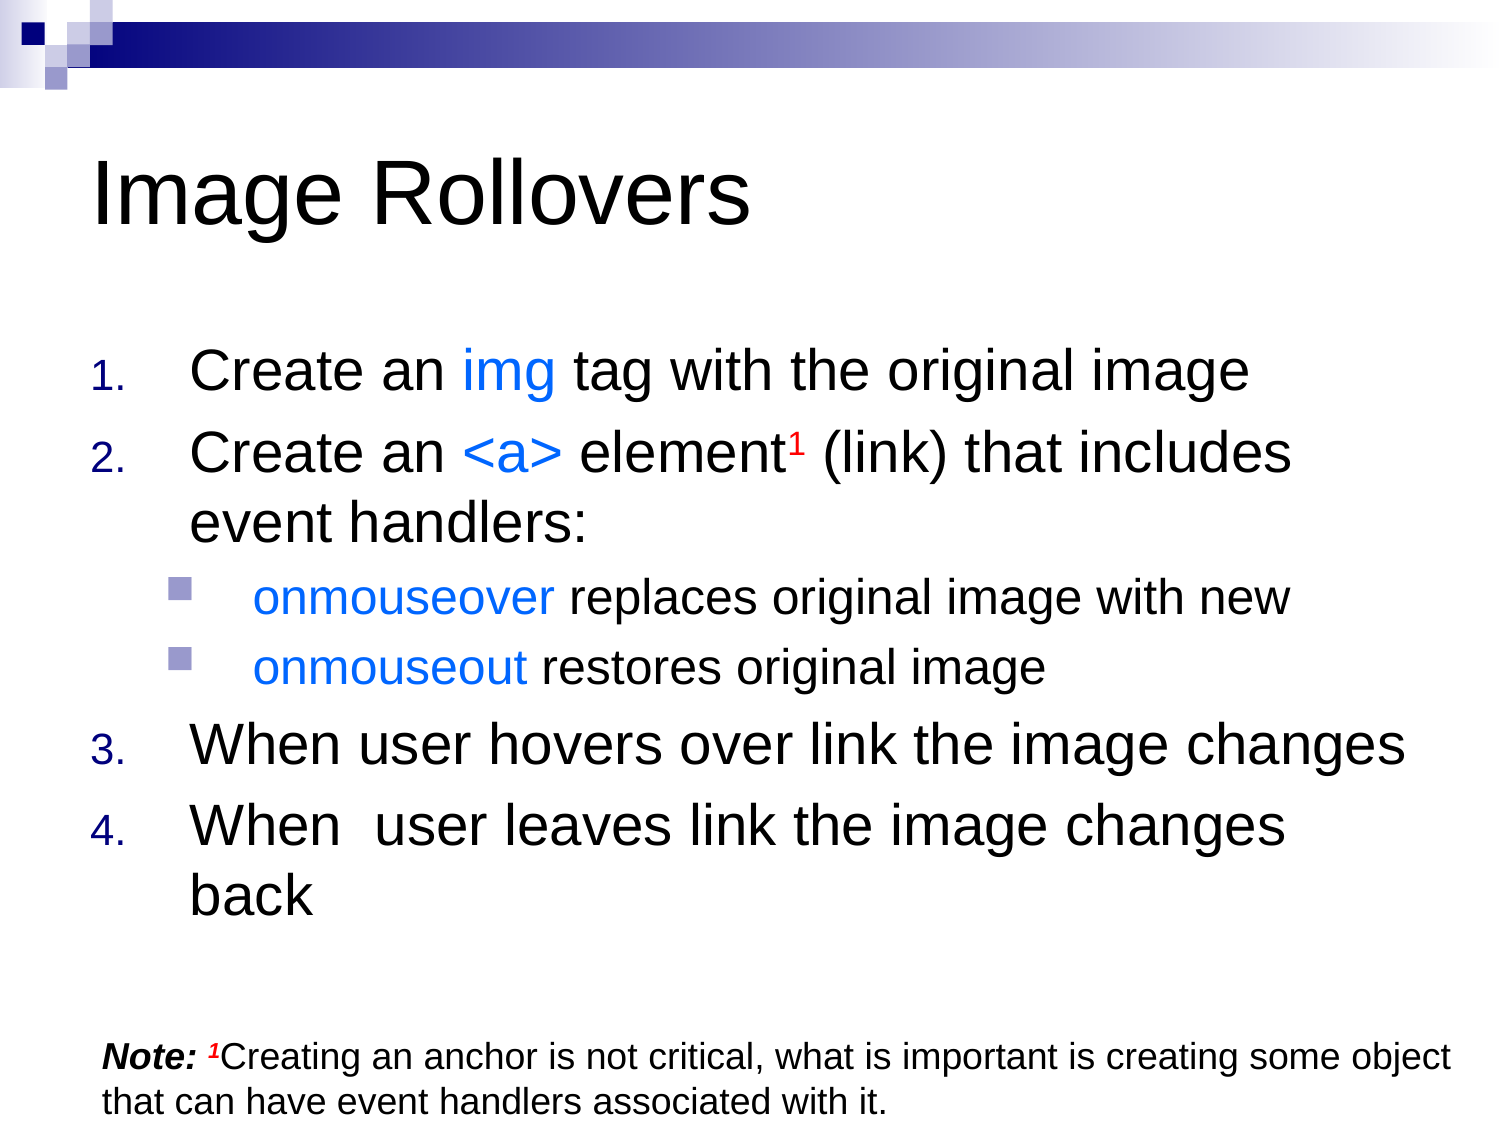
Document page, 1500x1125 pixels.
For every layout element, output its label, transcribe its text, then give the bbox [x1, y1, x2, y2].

text_box Note: 1Creating an anchor is not critical, what is important is creating some object that can have event handlers associated with it. [87, 1024, 1467, 1125]
title Image Rollovers [74, 74, 1426, 301]
list Create an img tag with the original image Create an <a> element1 (link) that includes event handlers: onmouseover replaces original image with new onmouseout restores original image When user hovers over link the image changes When user leaves link the image changes back [74, 324, 1426, 1051]
